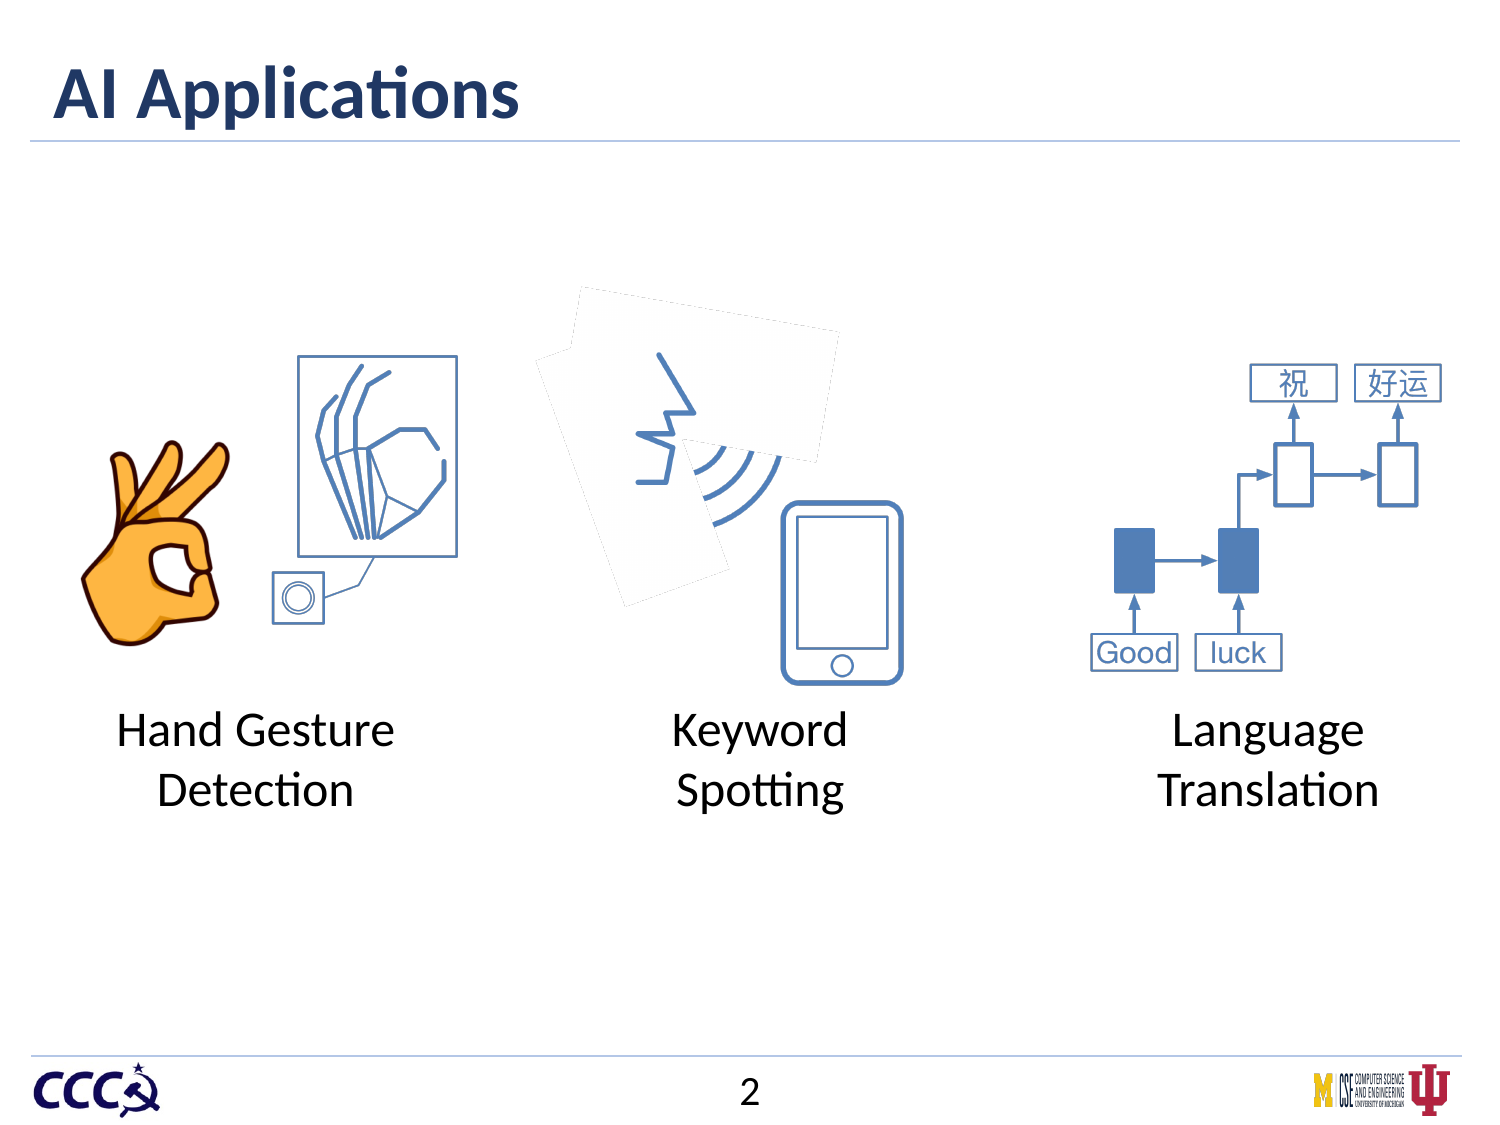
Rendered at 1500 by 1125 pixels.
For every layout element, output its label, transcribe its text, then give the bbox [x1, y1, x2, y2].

picture [1090, 361, 1442, 673]
text_box Language Translation [1141, 689, 1396, 825]
title AI Applications [38, 38, 1436, 139]
text_box Keyword Spotting [633, 693, 887, 825]
slide_number 2 [598, 1055, 902, 1125]
picture [1314, 1064, 1404, 1116]
text_box Hand Gesture Detection [76, 689, 436, 825]
picture [535, 286, 904, 686]
picture [45, 355, 459, 654]
picture [31, 1062, 164, 1121]
